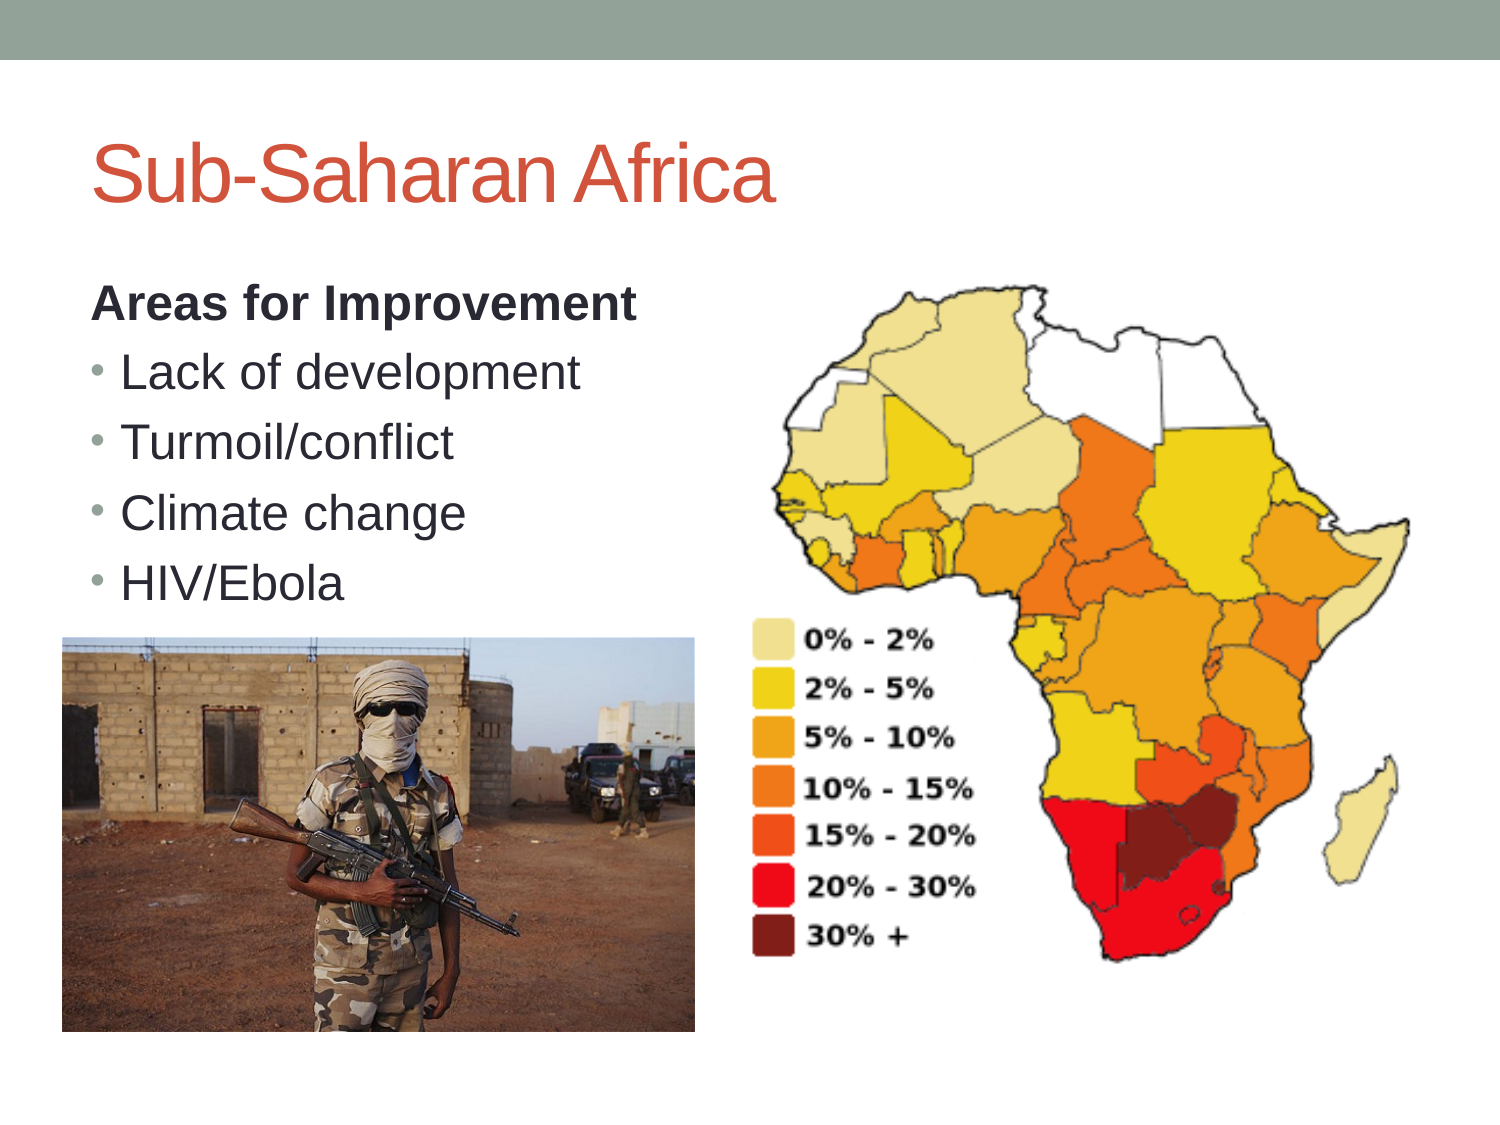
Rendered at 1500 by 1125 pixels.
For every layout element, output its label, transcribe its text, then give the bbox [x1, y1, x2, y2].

picture [737, 262, 1423, 992]
list Areas for Improvement Lack of development Turmoil/conflict Climate change HIV/Ebola [75, 262, 1425, 1063]
title Sub-Saharan Africa [75, 87, 1425, 250]
picture [62, 637, 695, 1033]
